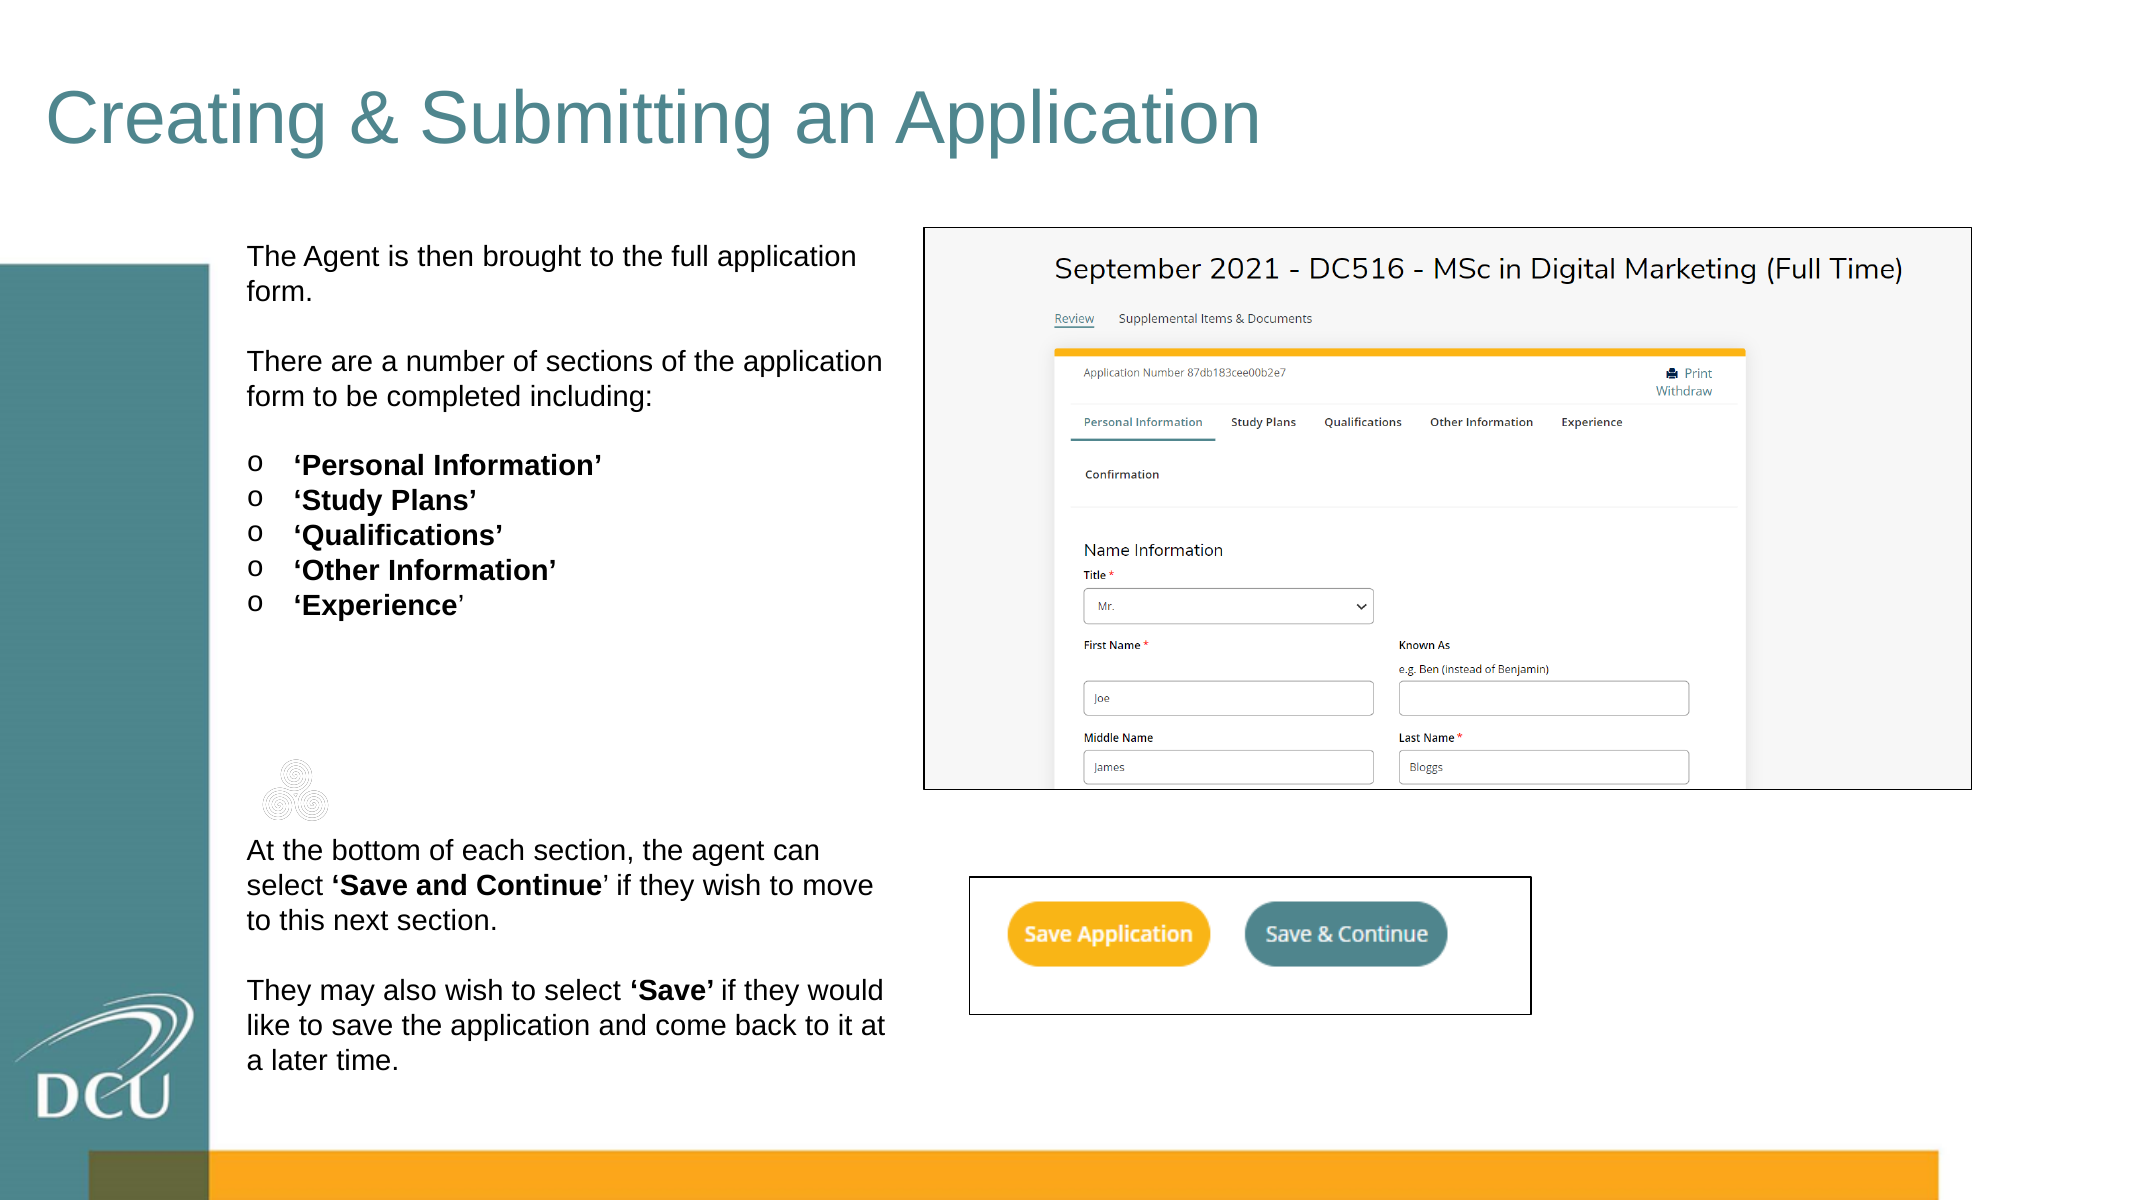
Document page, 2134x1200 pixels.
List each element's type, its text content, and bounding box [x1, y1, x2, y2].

picture [0, 0, 2134, 1200]
text_box The Agent is then brought to the full application form. There are a number of sections of the application form to be completed including: ‘Personal Information’ ‘Study Plans’ ‘Qualifications’ ‘Other Information’ ‘Experience’ At the bottom of each section, the agent can select ‘Save and Continue’ if they wish to move to this next section. They may also wish to select ‘Save’ if they would like to save the application and come back to it at a later time. [231, 229, 912, 1108]
text_box Creating & Submitting an Application [8, 52, 1743, 192]
text_box [199, 92, 1918, 213]
